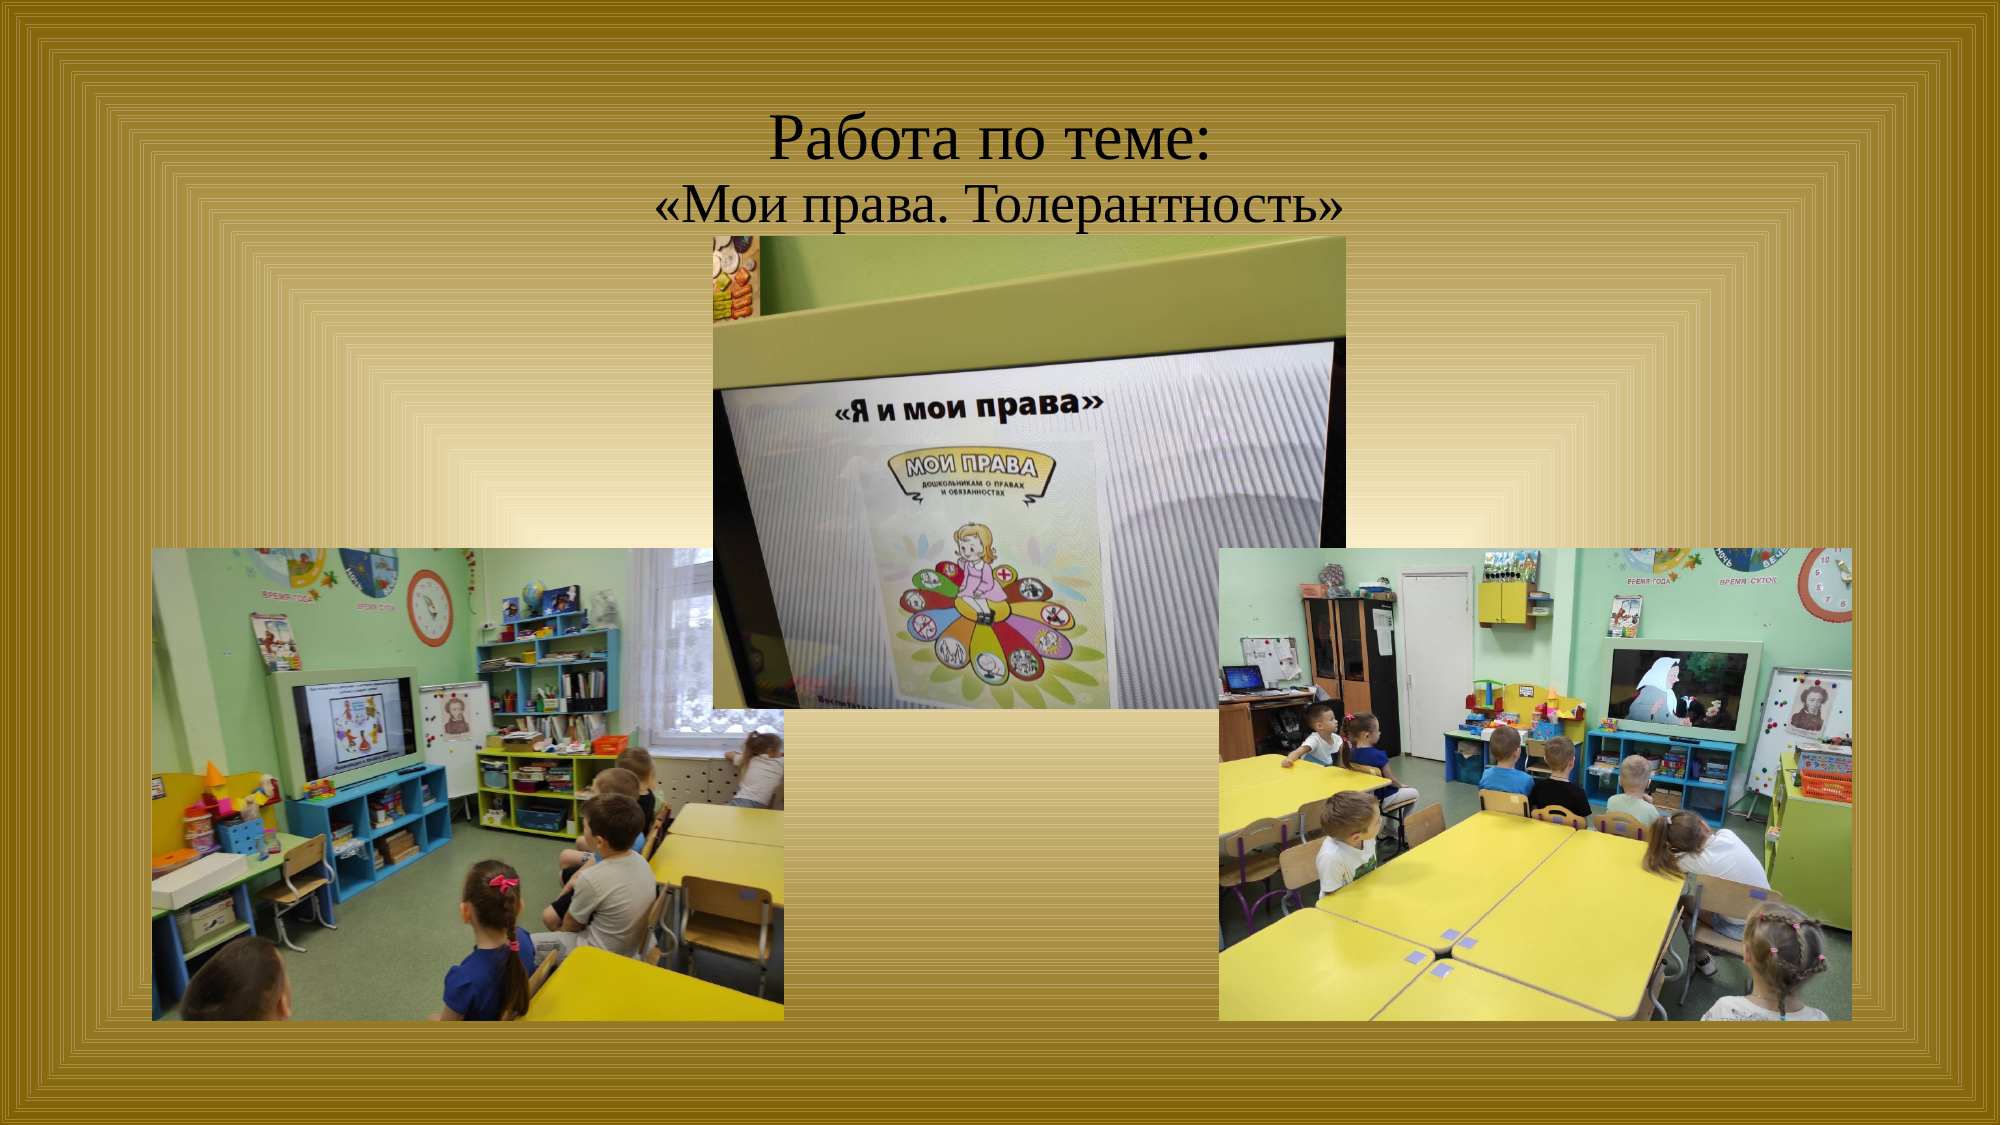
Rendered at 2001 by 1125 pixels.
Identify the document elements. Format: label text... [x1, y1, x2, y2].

title Работа по теме: «Мои права. Толерантность» [137, 59, 1863, 278]
picture [151, 236, 1852, 1021]
